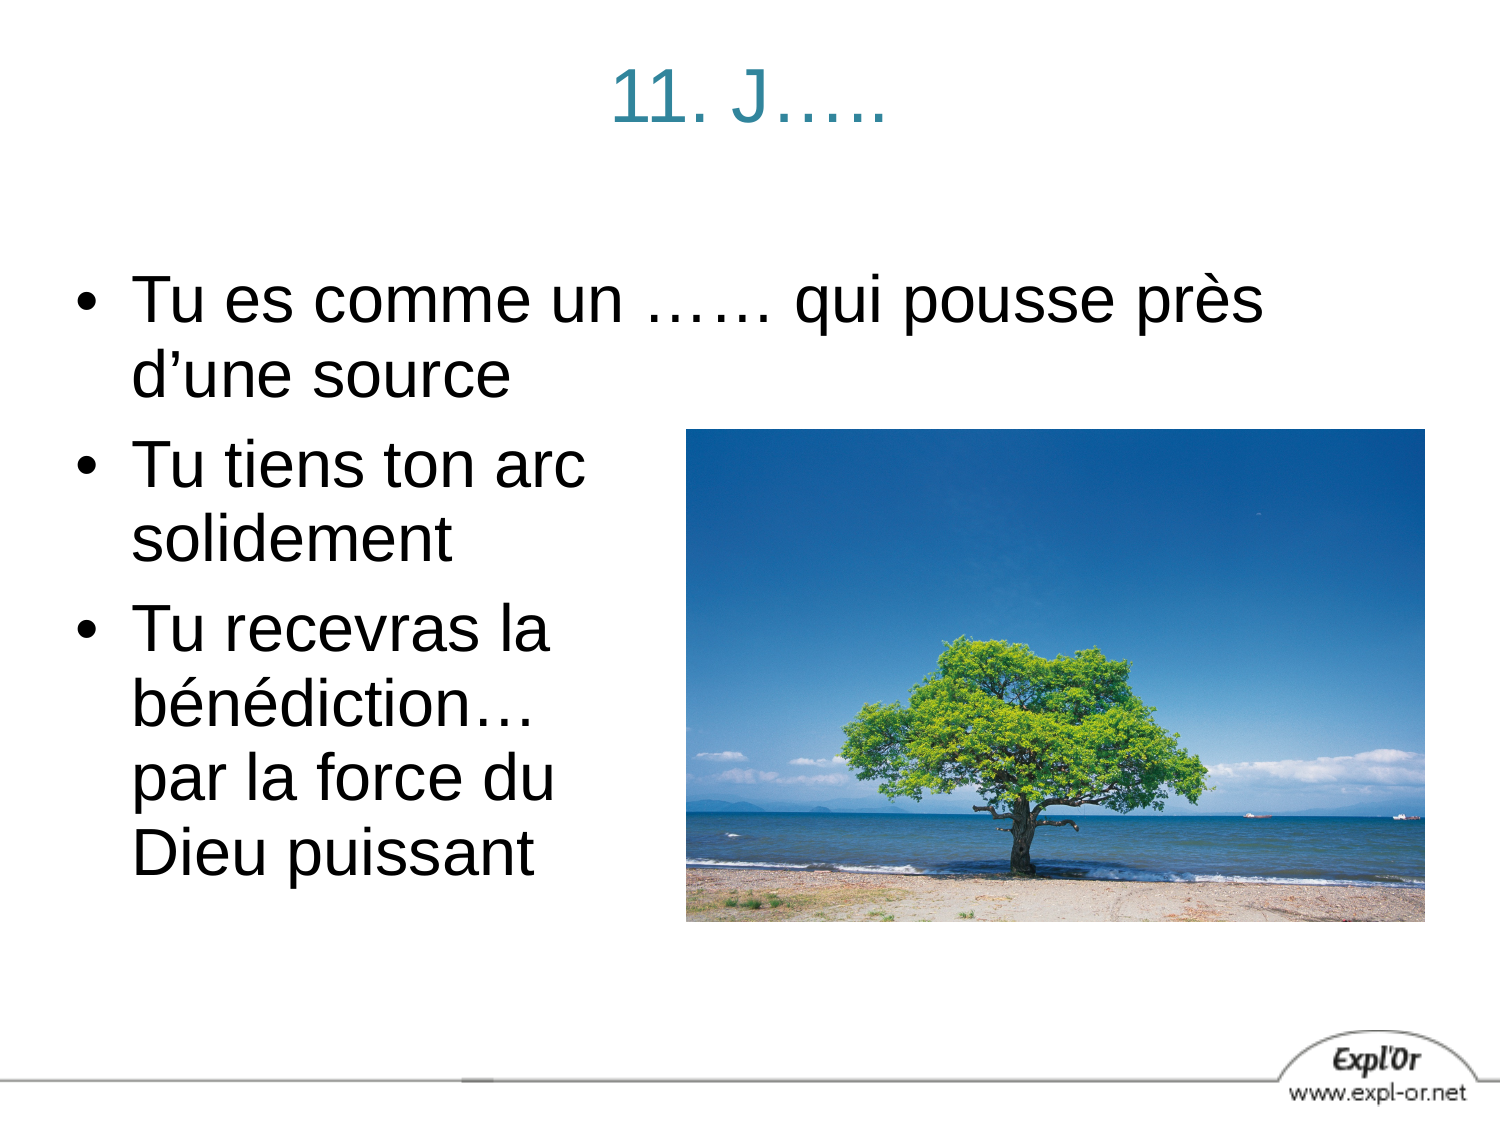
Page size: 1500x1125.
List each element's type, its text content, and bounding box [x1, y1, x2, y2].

picture [685, 429, 1426, 922]
title 11. J….. [75, 45, 1425, 233]
list Tu es comme un …… qui pousse près d’une source Tu tiens ton arc solidement Tu recevras la bénédiction… par la force du Dieu puissant [75, 262, 1425, 1005]
picture [0, 1029, 1500, 1107]
